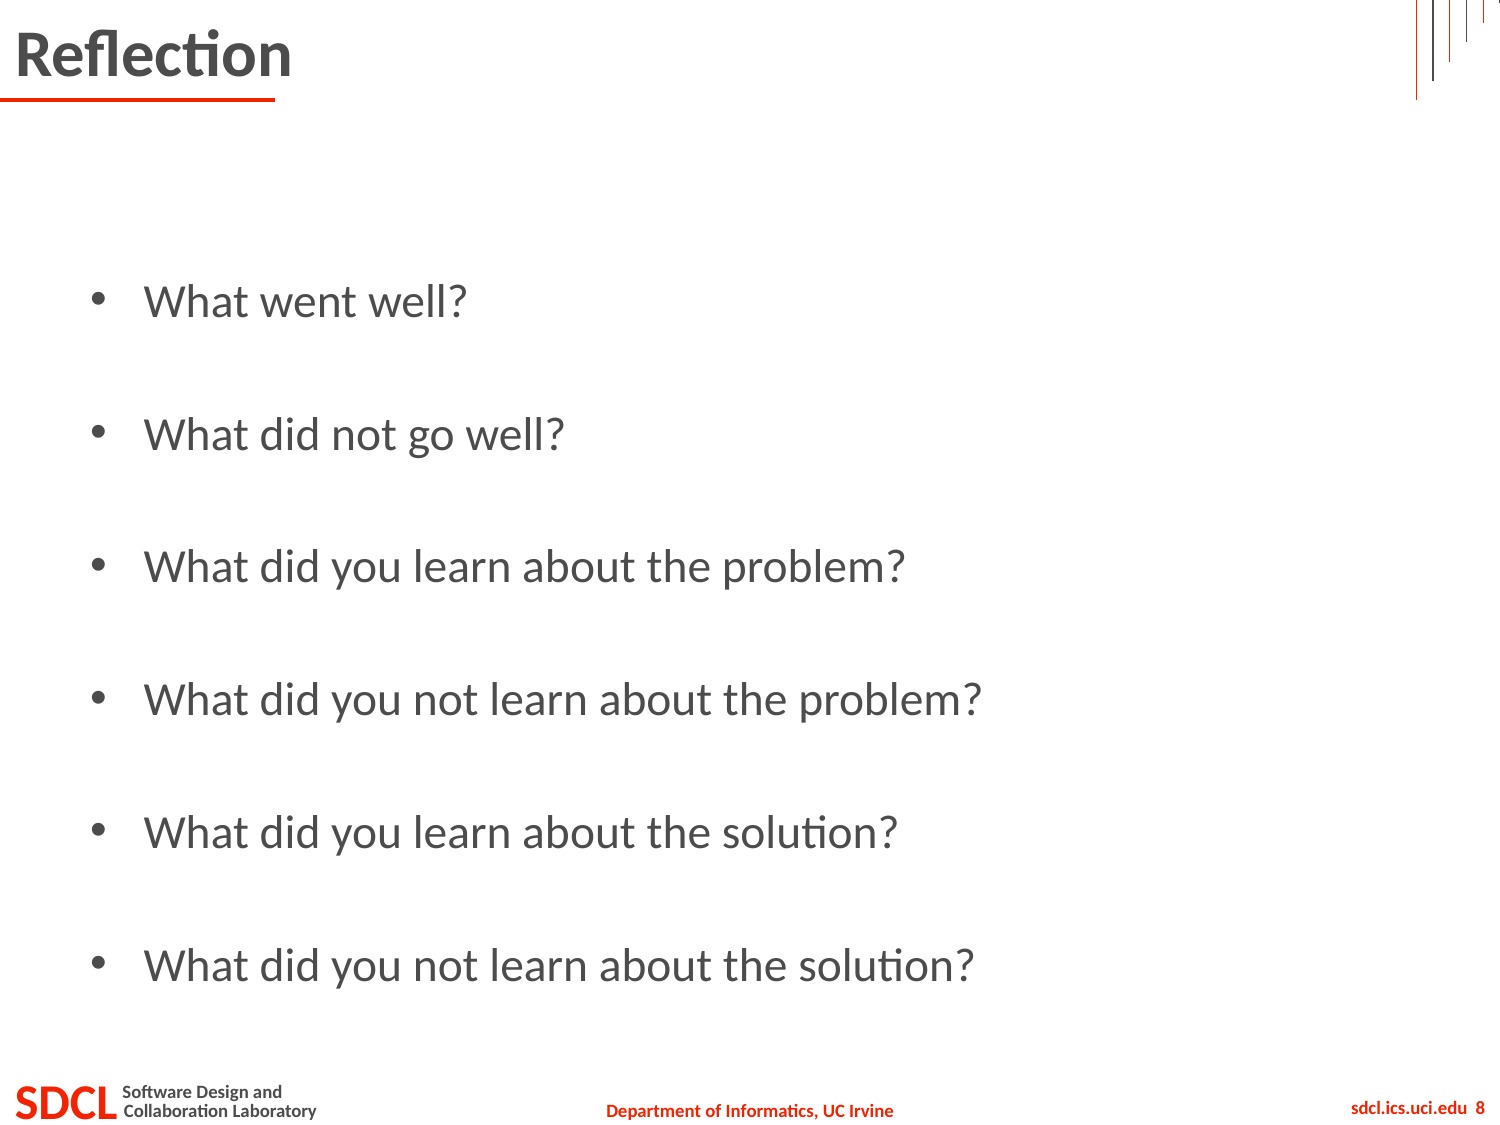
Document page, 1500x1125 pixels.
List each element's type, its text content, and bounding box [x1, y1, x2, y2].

list What went well? What did not go well? What did you learn about the problem? What did you not learn about the problem? What did you learn about the solution? What did you not learn about the solution? [75, 262, 1417, 1005]
title Reflection [0, 0, 1350, 100]
